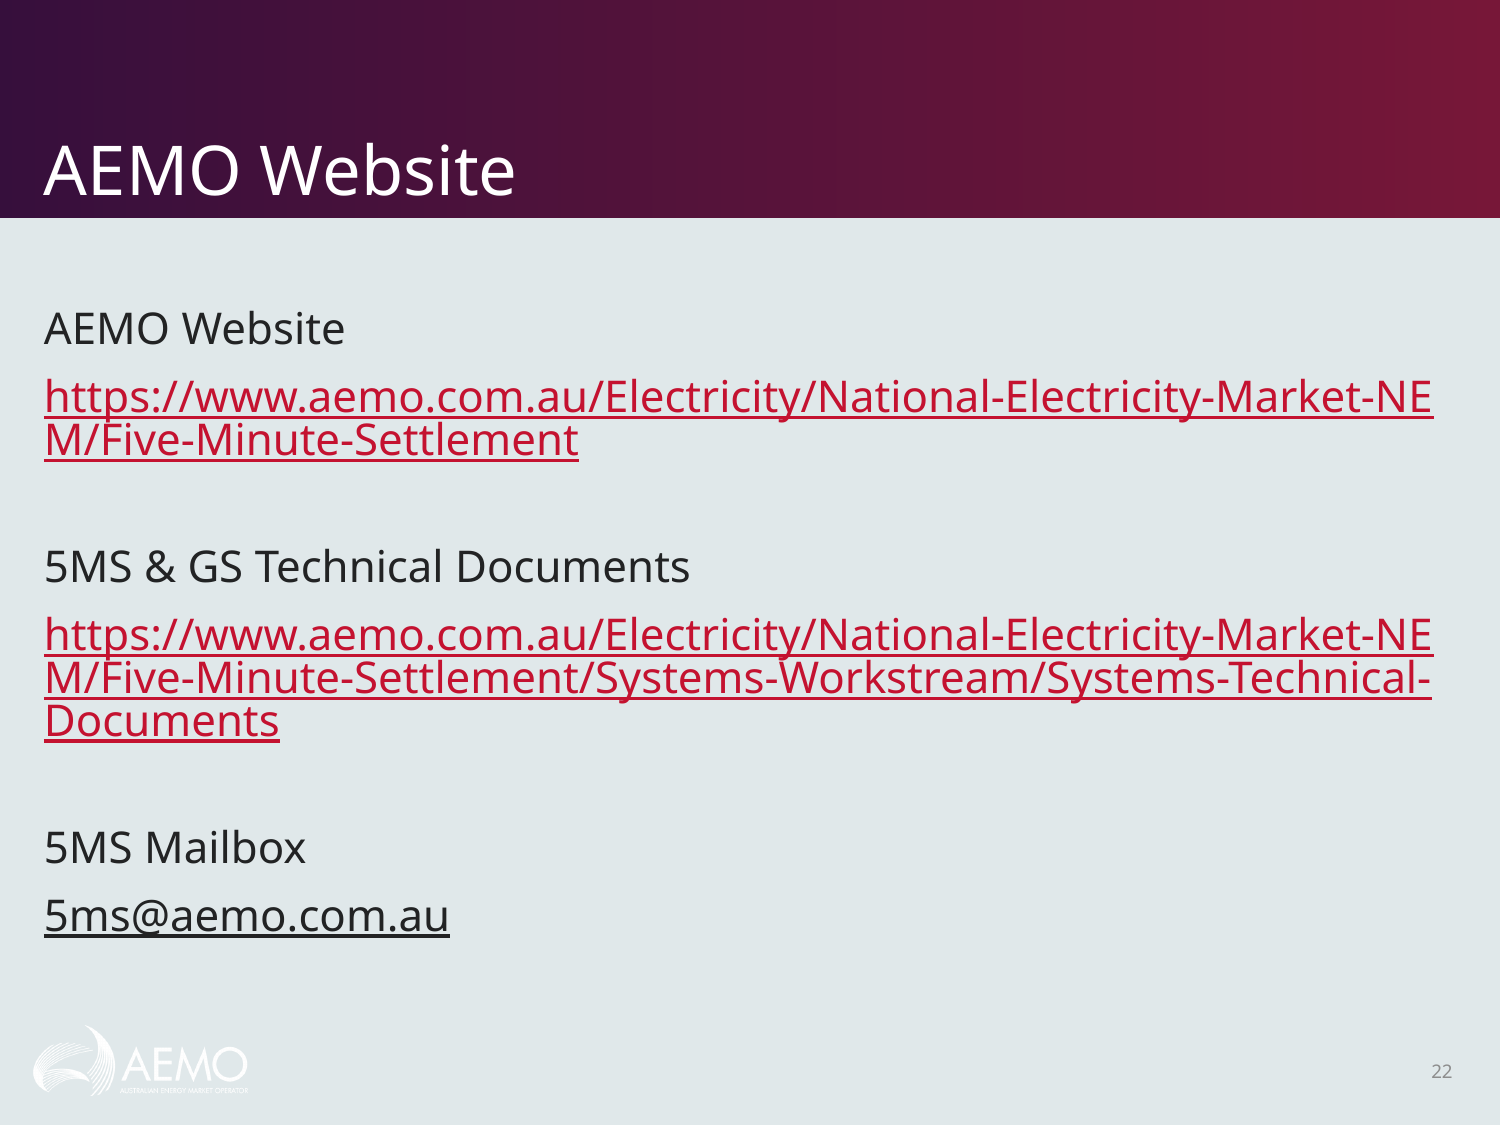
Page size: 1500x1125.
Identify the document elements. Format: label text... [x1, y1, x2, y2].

list AEMO Website https://www.aemo.com.au/Electricity/National-Electricity-Market-NEM/Five-Minute-Settlement 5MS & GS Technical Documents https://www.aemo.com.au/Electricity/National-Electricity-Market-NEM/Five-Minute-Settlement/Systems-Workstream/Systems-Technical-Documents 5MS Mailbox 5ms@aemo.com.au [28, 299, 1468, 1014]
title AEMO Website [28, 22, 1137, 218]
picture [33, 1025, 248, 1096]
slide_number 22 [1396, 1042, 1468, 1103]
